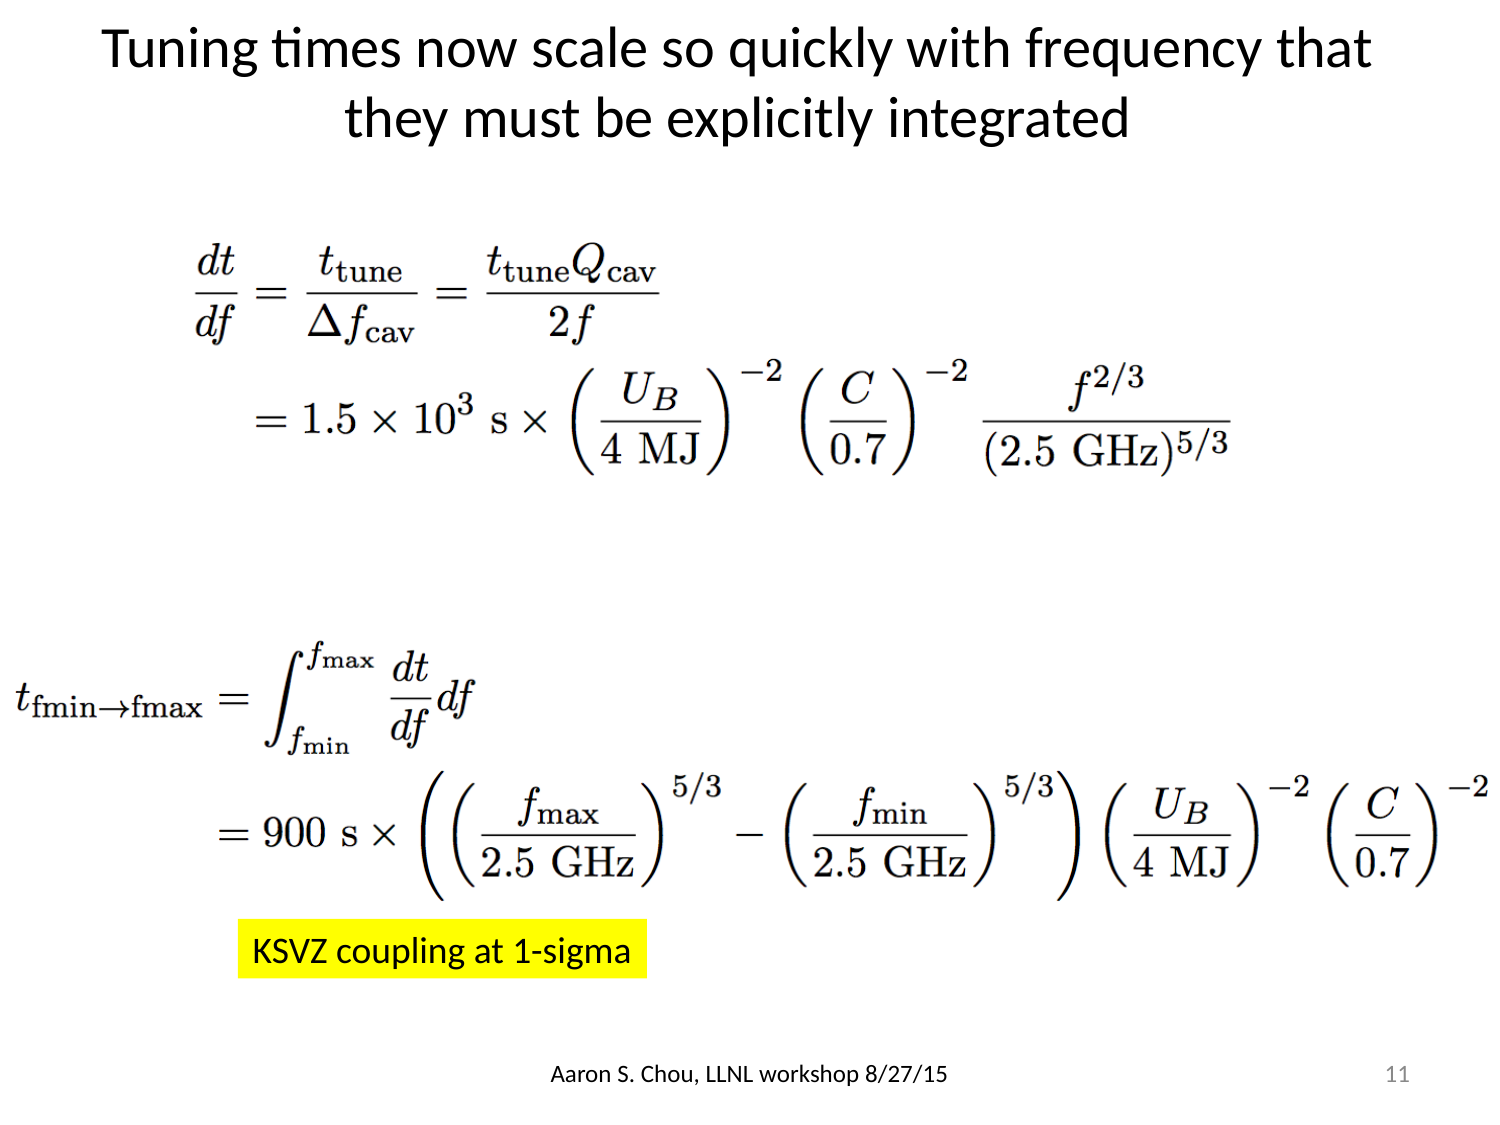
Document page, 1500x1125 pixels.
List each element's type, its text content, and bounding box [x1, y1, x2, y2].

picture [183, 216, 1257, 501]
footer Aaron S. Chou, LLNL workshop 8/27/15 [512, 1042, 988, 1103]
title Tuning times now scale so quickly with frequency that they must be explicitly integrated [75, 45, 1400, 113]
picture [0, 620, 1500, 912]
text_box KSVZ coupling at 1-sigma [237, 921, 647, 979]
slide_number 11 [1074, 1042, 1425, 1103]
